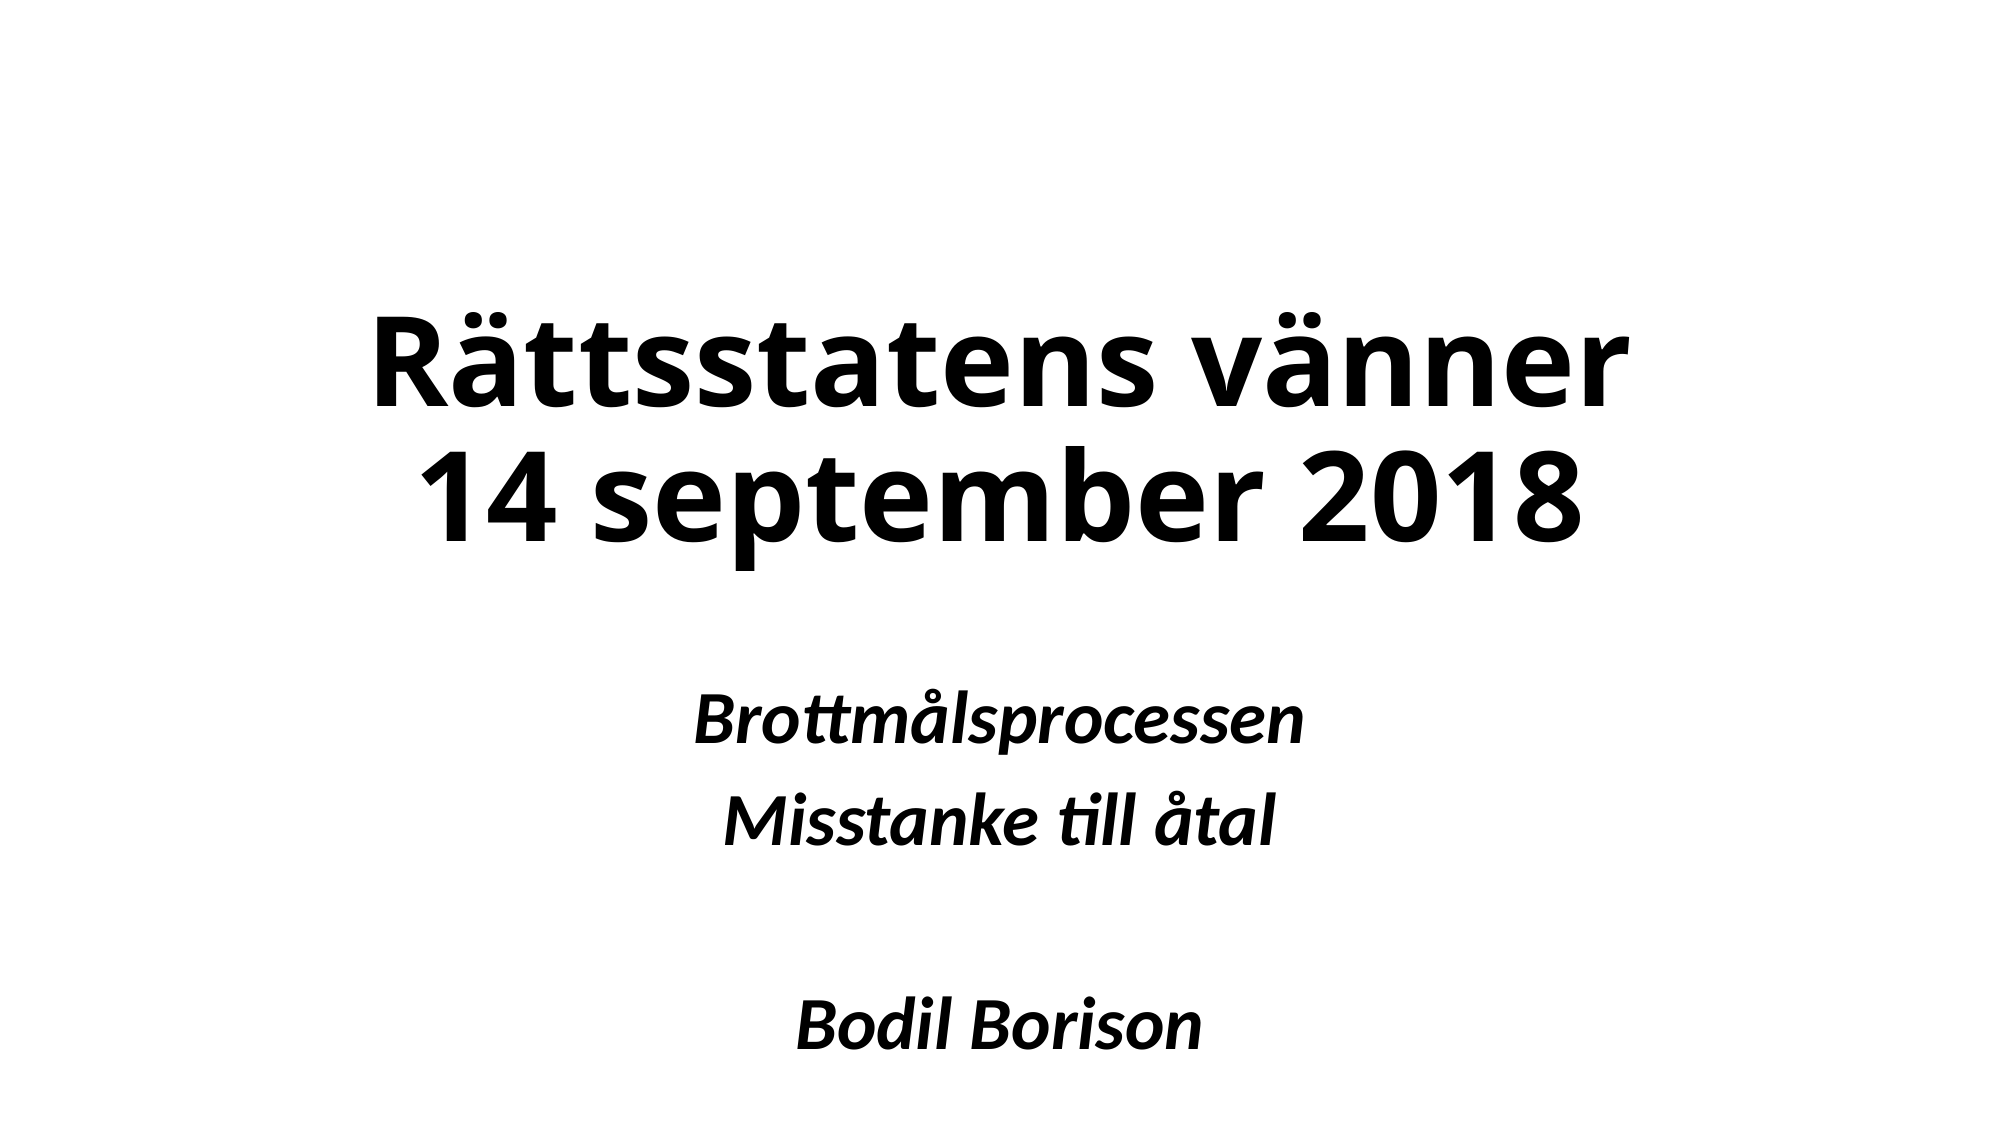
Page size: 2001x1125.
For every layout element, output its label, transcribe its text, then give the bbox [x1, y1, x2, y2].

title Rättsstatens vänner 14 september 2018 [249, 184, 1750, 576]
subtitle Brottmålsprocessen Misstanke till åtal Bodil Borison [249, 590, 1750, 1068]
